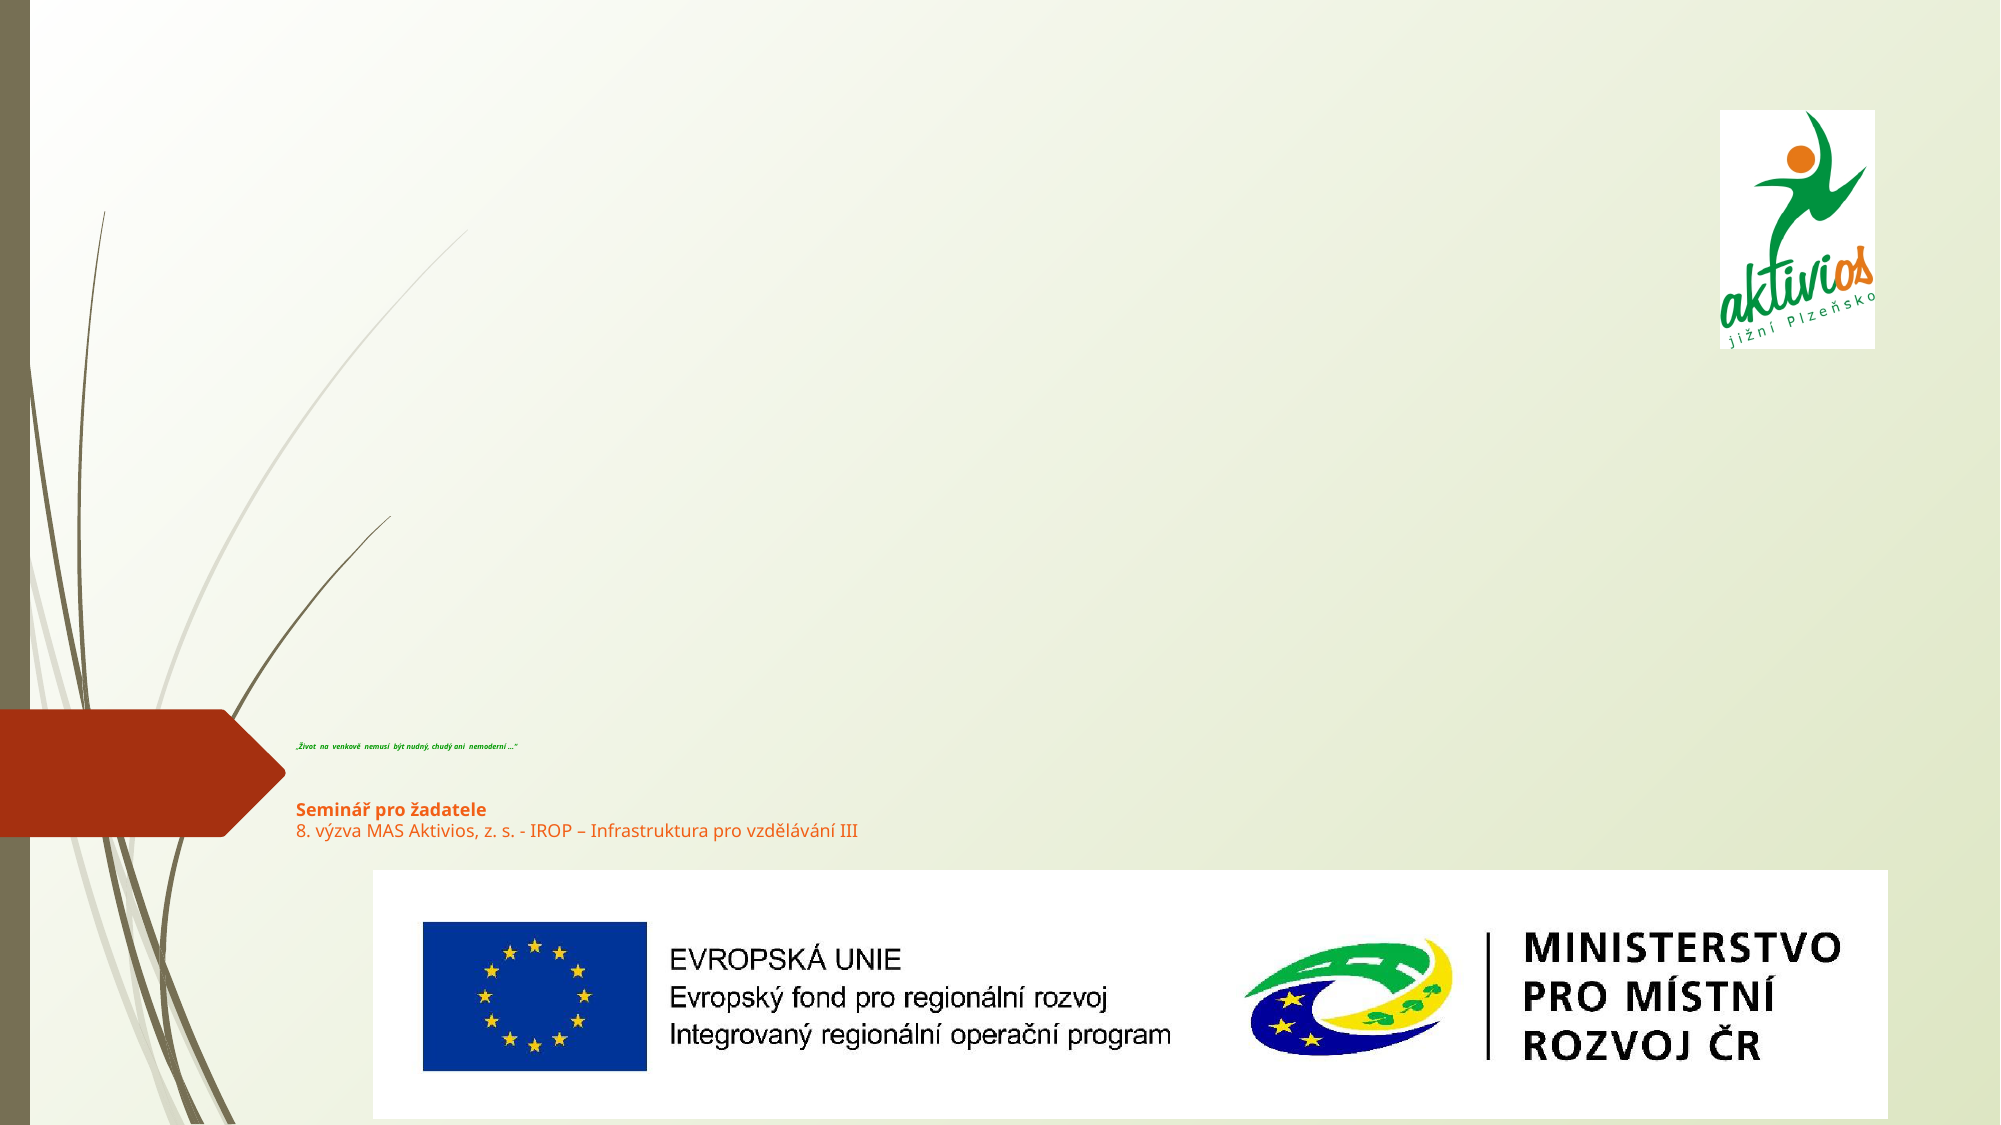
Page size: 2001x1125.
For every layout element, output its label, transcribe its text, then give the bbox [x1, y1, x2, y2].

picture [1720, 110, 1875, 350]
picture [373, 870, 1888, 1119]
title „Život na venkově nemusí být nudný, chudý ani nemoderní …“ Seminář pro žadatele 8. výzva MAS Aktivios, z. s. - IROP – Infrastruktura pro vzdělávání III [281, 301, 1907, 871]
